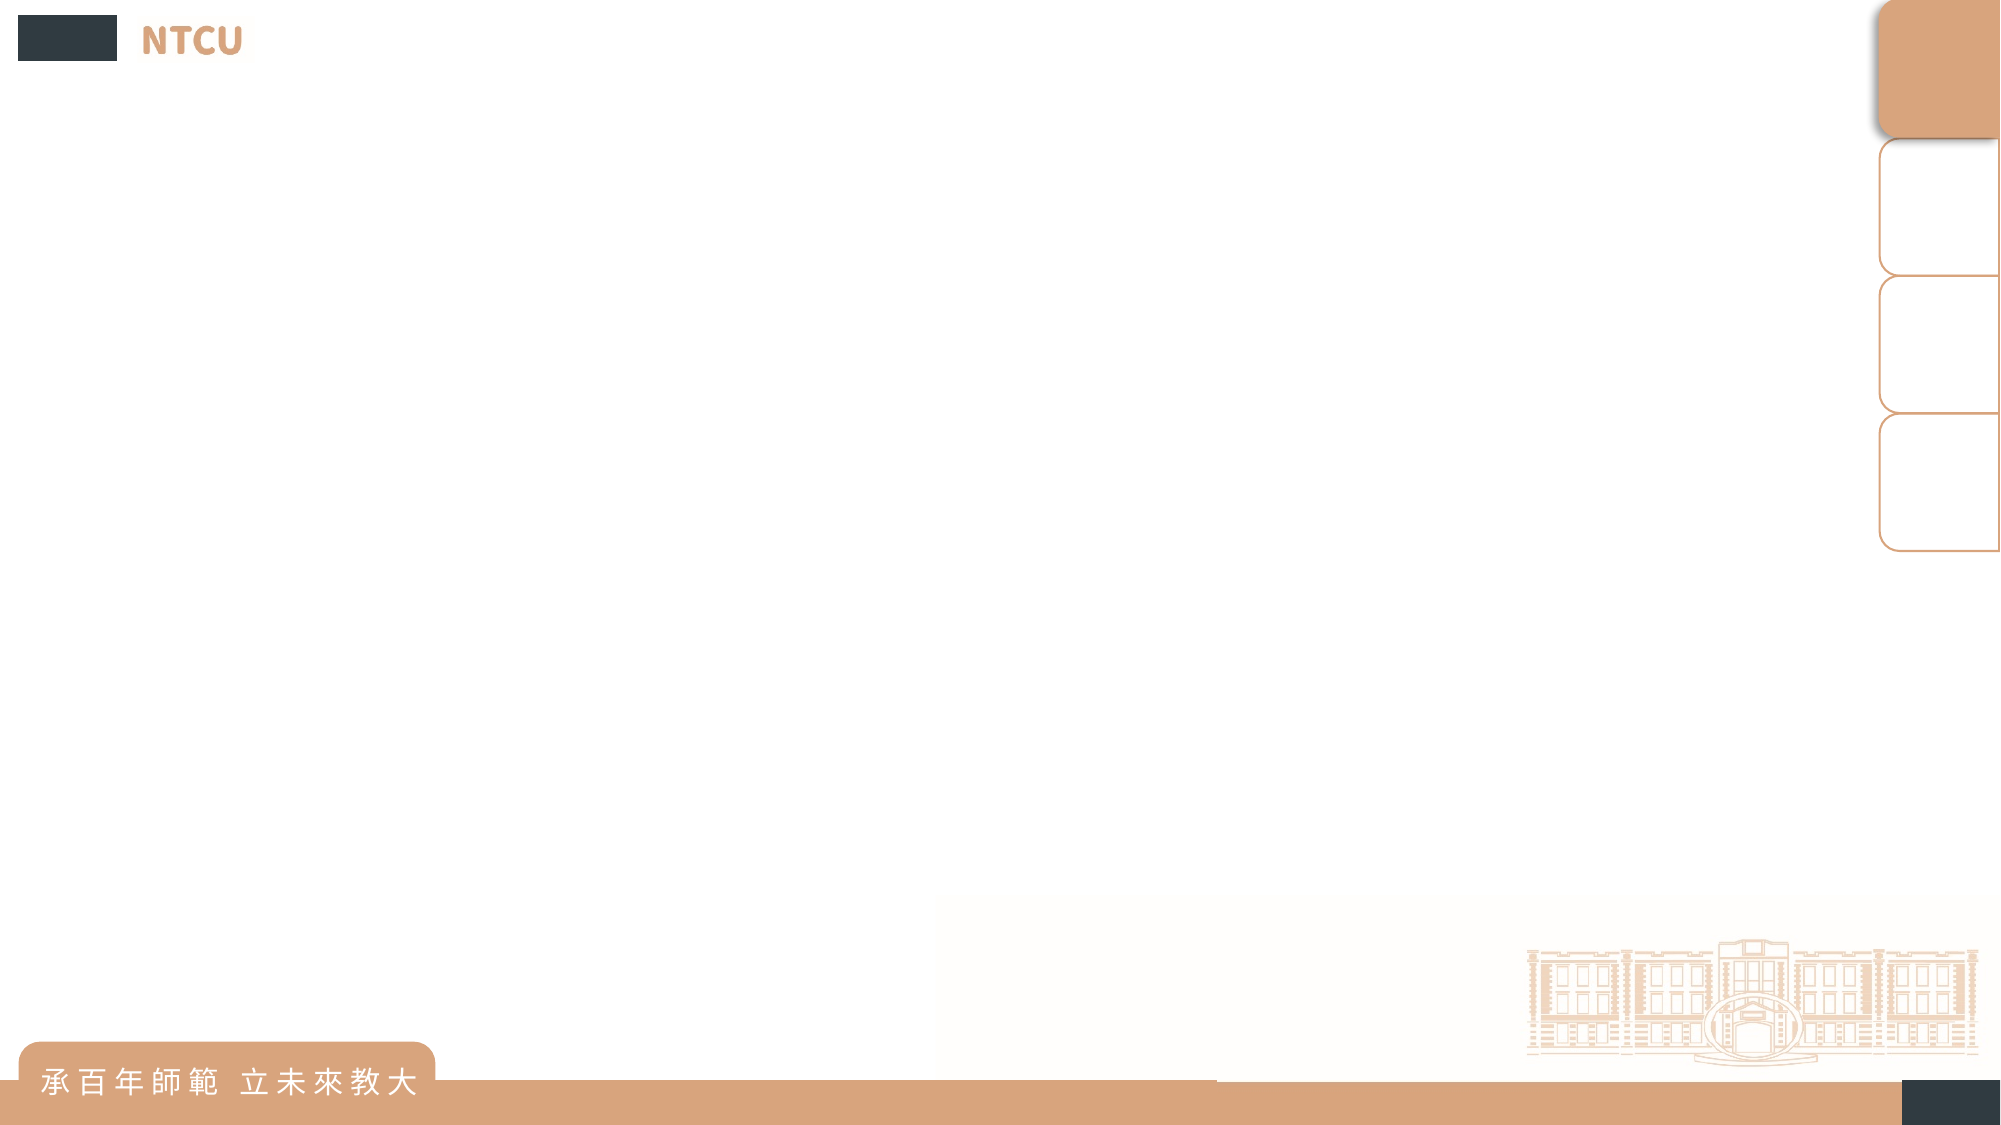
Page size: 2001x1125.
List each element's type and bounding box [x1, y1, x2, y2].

picture [935, 895, 2000, 1125]
text_box [1879, 0, 2000, 551]
picture [137, 16, 255, 63]
